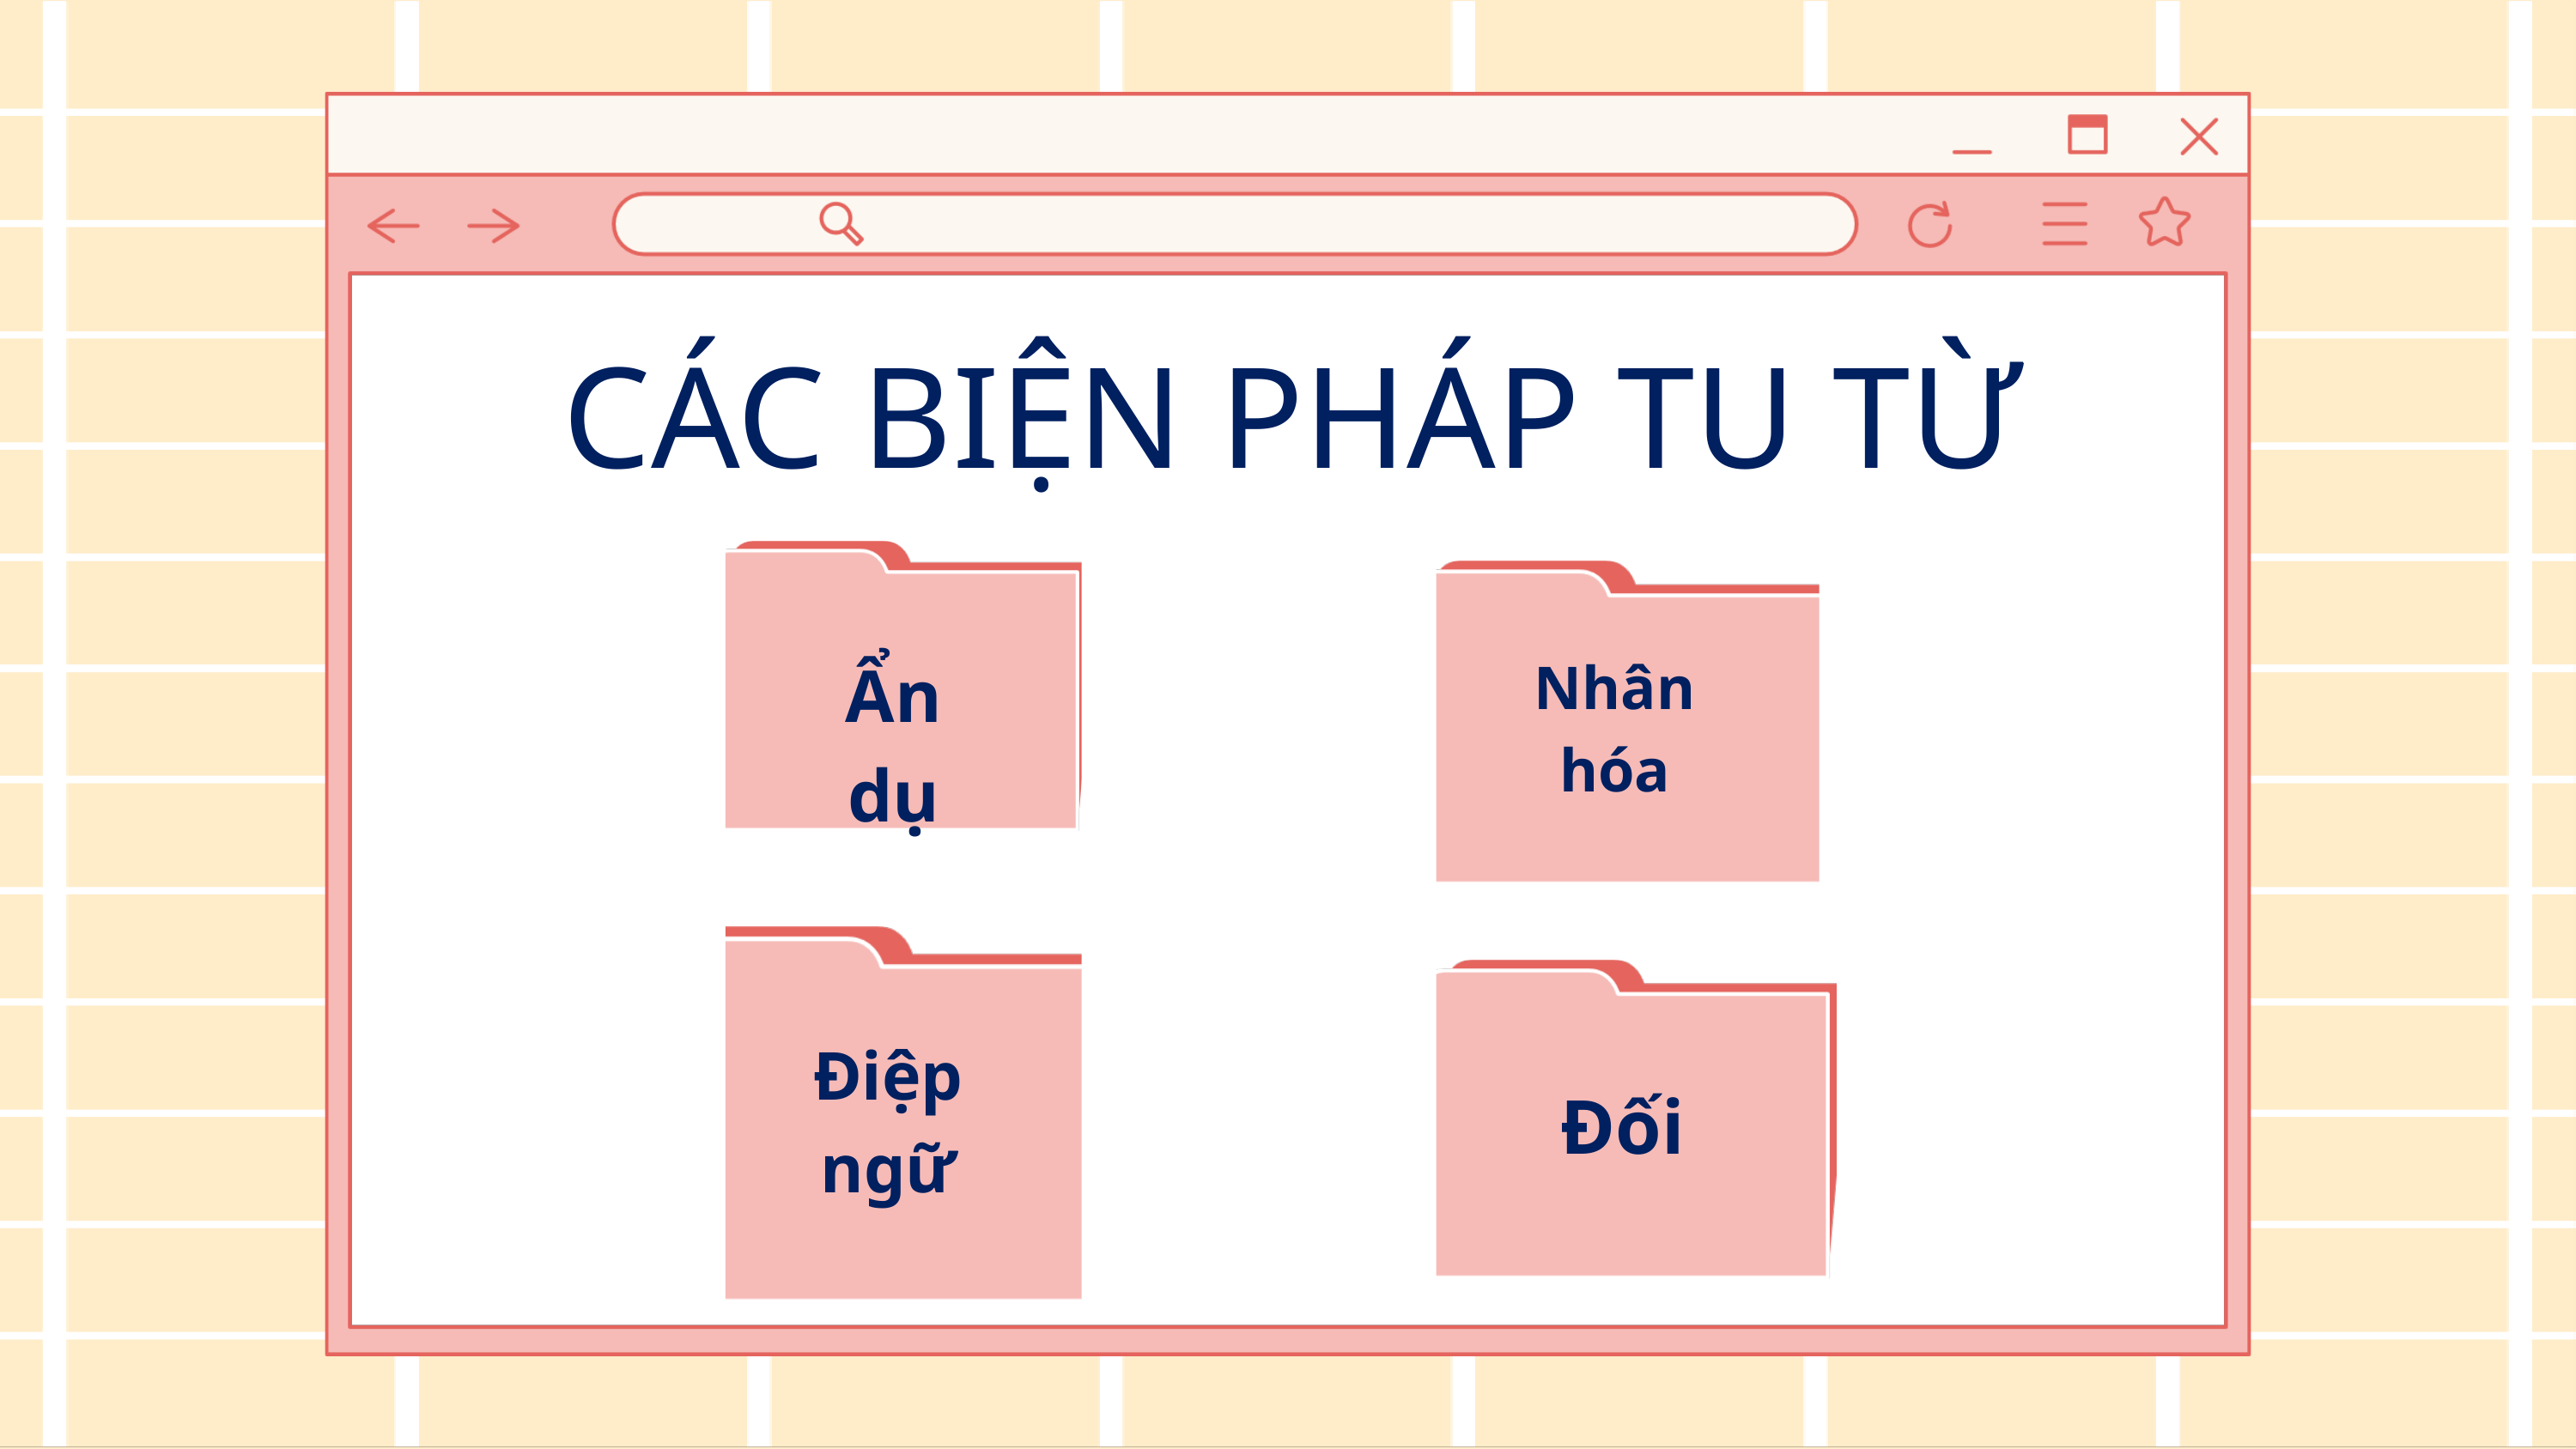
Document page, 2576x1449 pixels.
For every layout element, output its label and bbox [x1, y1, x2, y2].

text_box [725, 926, 1082, 1304]
text_box [325, 92, 2251, 1356]
text_box [1436, 561, 1820, 887]
text_box [1436, 959, 1838, 1281]
text_box [725, 541, 1082, 833]
text_box [0, 0, 2576, 1447]
